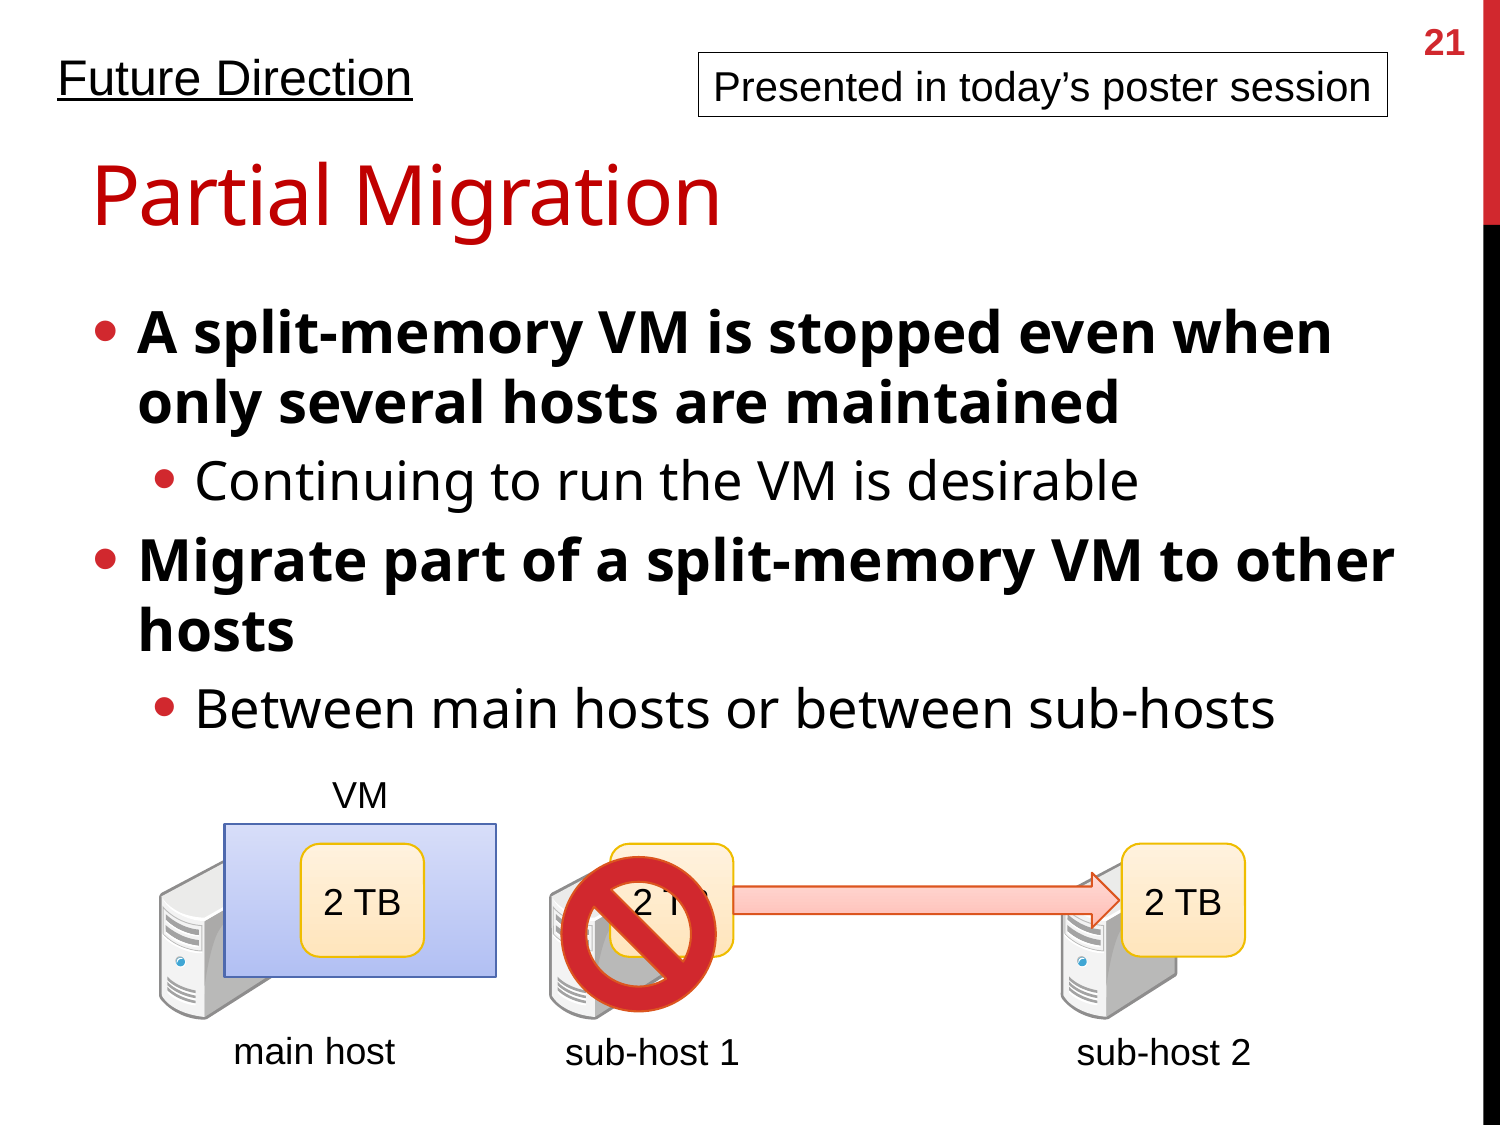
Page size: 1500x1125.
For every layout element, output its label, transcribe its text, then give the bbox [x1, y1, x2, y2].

text_box [676, 865, 717, 1003]
text_box 2 TB [1124, 842, 1247, 958]
picture [1060, 856, 1178, 1021]
text_box 2 TB [613, 842, 735, 958]
text_box sub-host 1 [550, 1020, 755, 1080]
text_box sub-host 2 [1061, 1020, 1267, 1080]
text_box Presented in today’s poster session [698, 52, 1388, 117]
text_box VM [317, 763, 404, 823]
picture [548, 856, 667, 1021]
title Partial Migration [75, 25, 1428, 250]
picture [158, 856, 277, 1021]
text_box [223, 823, 497, 978]
text_box Future Direction [42, 37, 428, 113]
text_box main host [218, 1019, 411, 1080]
list A split-memory VM is stopped even when only several hosts are maintained Continuing to run the VM is desirable Migrate part of a split-memory VM to other hosts Between main hosts or between sub-hosts [75, 287, 1428, 1065]
text_box [732, 885, 1058, 916]
text_box 2 TB [299, 842, 426, 958]
slide_number 21 [1367, 10, 1481, 71]
